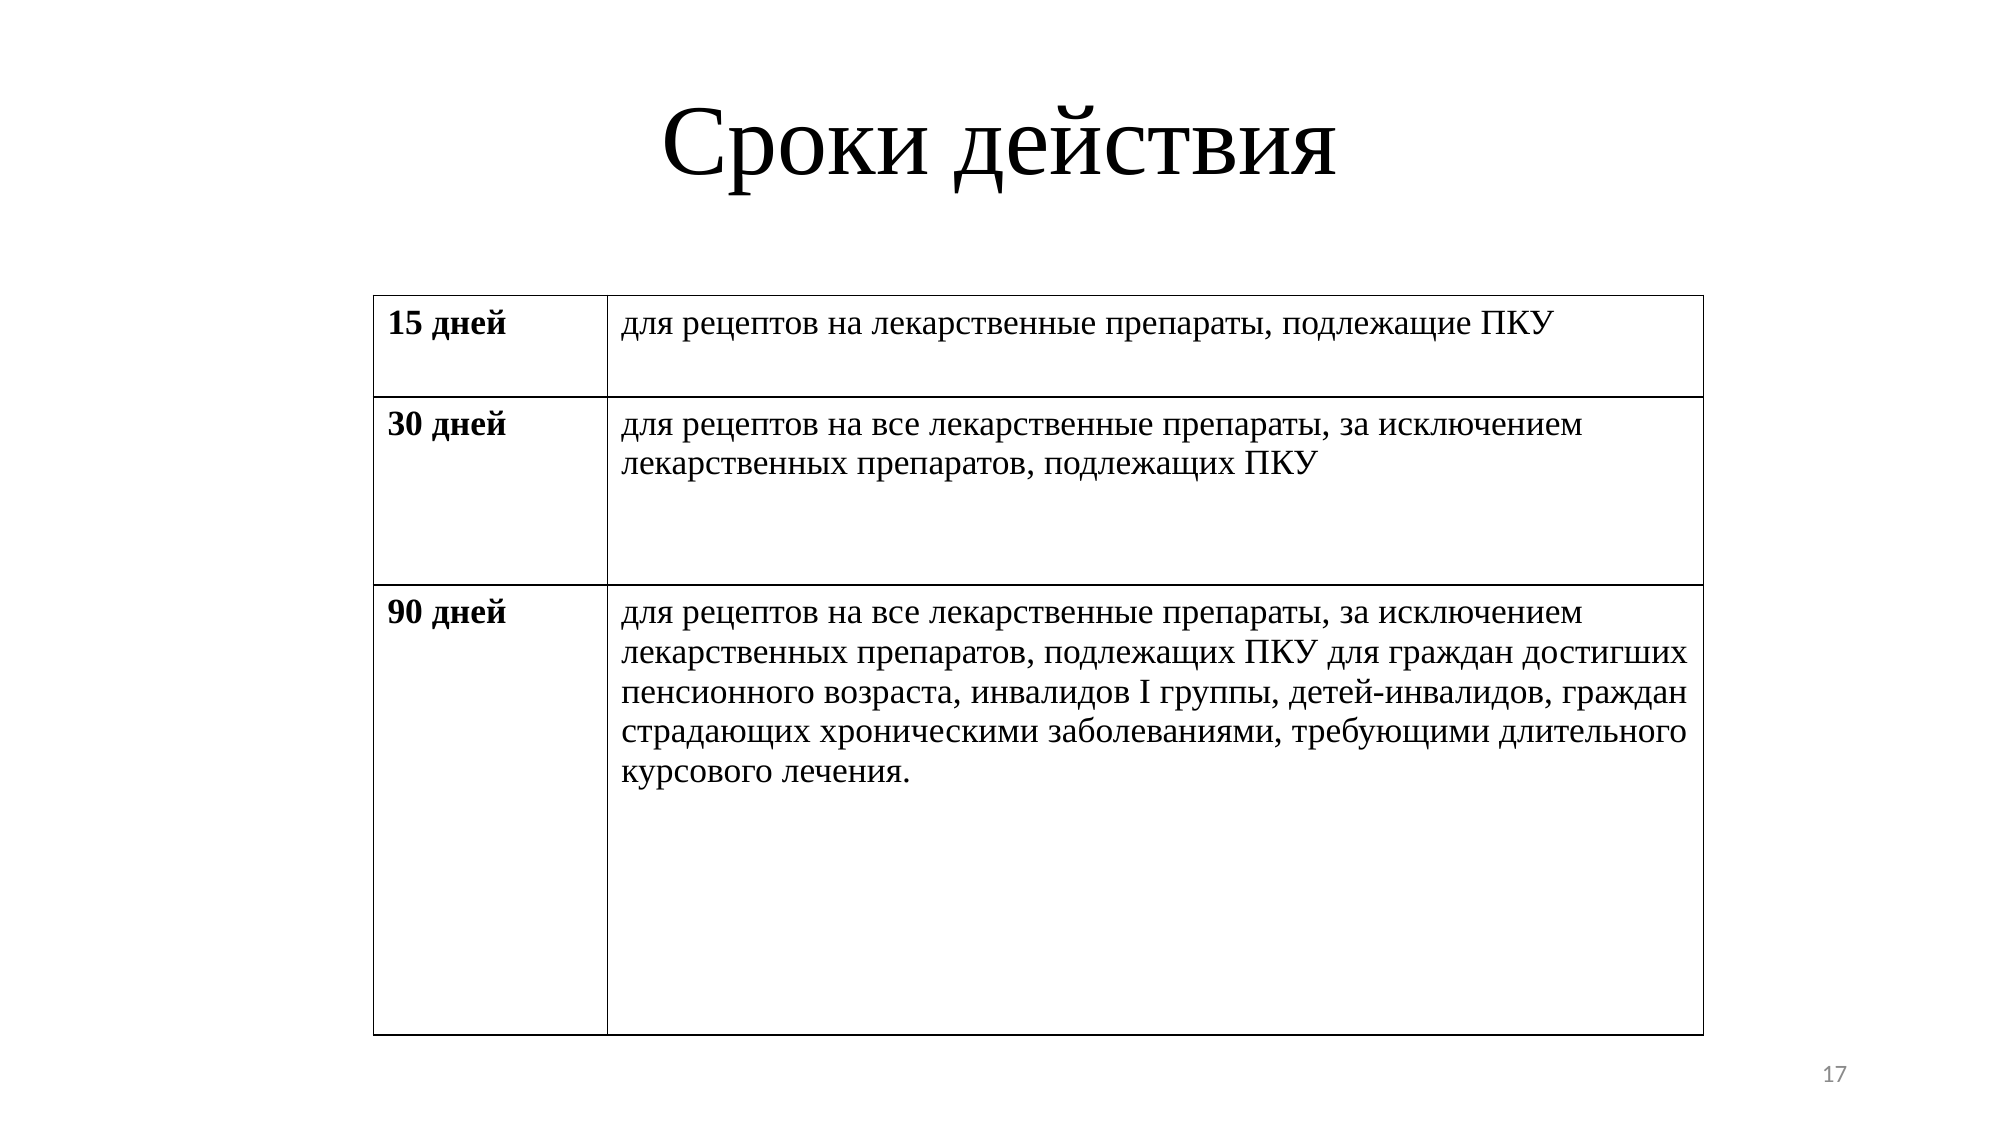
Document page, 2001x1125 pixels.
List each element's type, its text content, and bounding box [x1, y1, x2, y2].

slide_number 17 [1412, 1042, 1863, 1103]
table_cell для рецептов на все лекарственные препараты, за исключением лекарственных препаратов, подлежащих ПКУ [608, 398, 1703, 584]
table_header 15 дней [374, 296, 607, 396]
table_cell 90 дней [374, 586, 607, 1034]
title Сроки действия [249, 9, 1750, 204]
table_cell для рецептов на все лекарственные препараты, за исключением лекарственных препаратов, подлежащих ПКУ для граждан достигших пенсионного возраста, инвалидов I группы, детей-инвалидов, граждан страдающих хроническими заболеваниями, требующими длительного курсового лечения. [608, 586, 1703, 1034]
table_header для рецептов на лекарственные препараты, подлежащие ПКУ [608, 296, 1703, 396]
table_cell 30 дней [374, 398, 607, 584]
